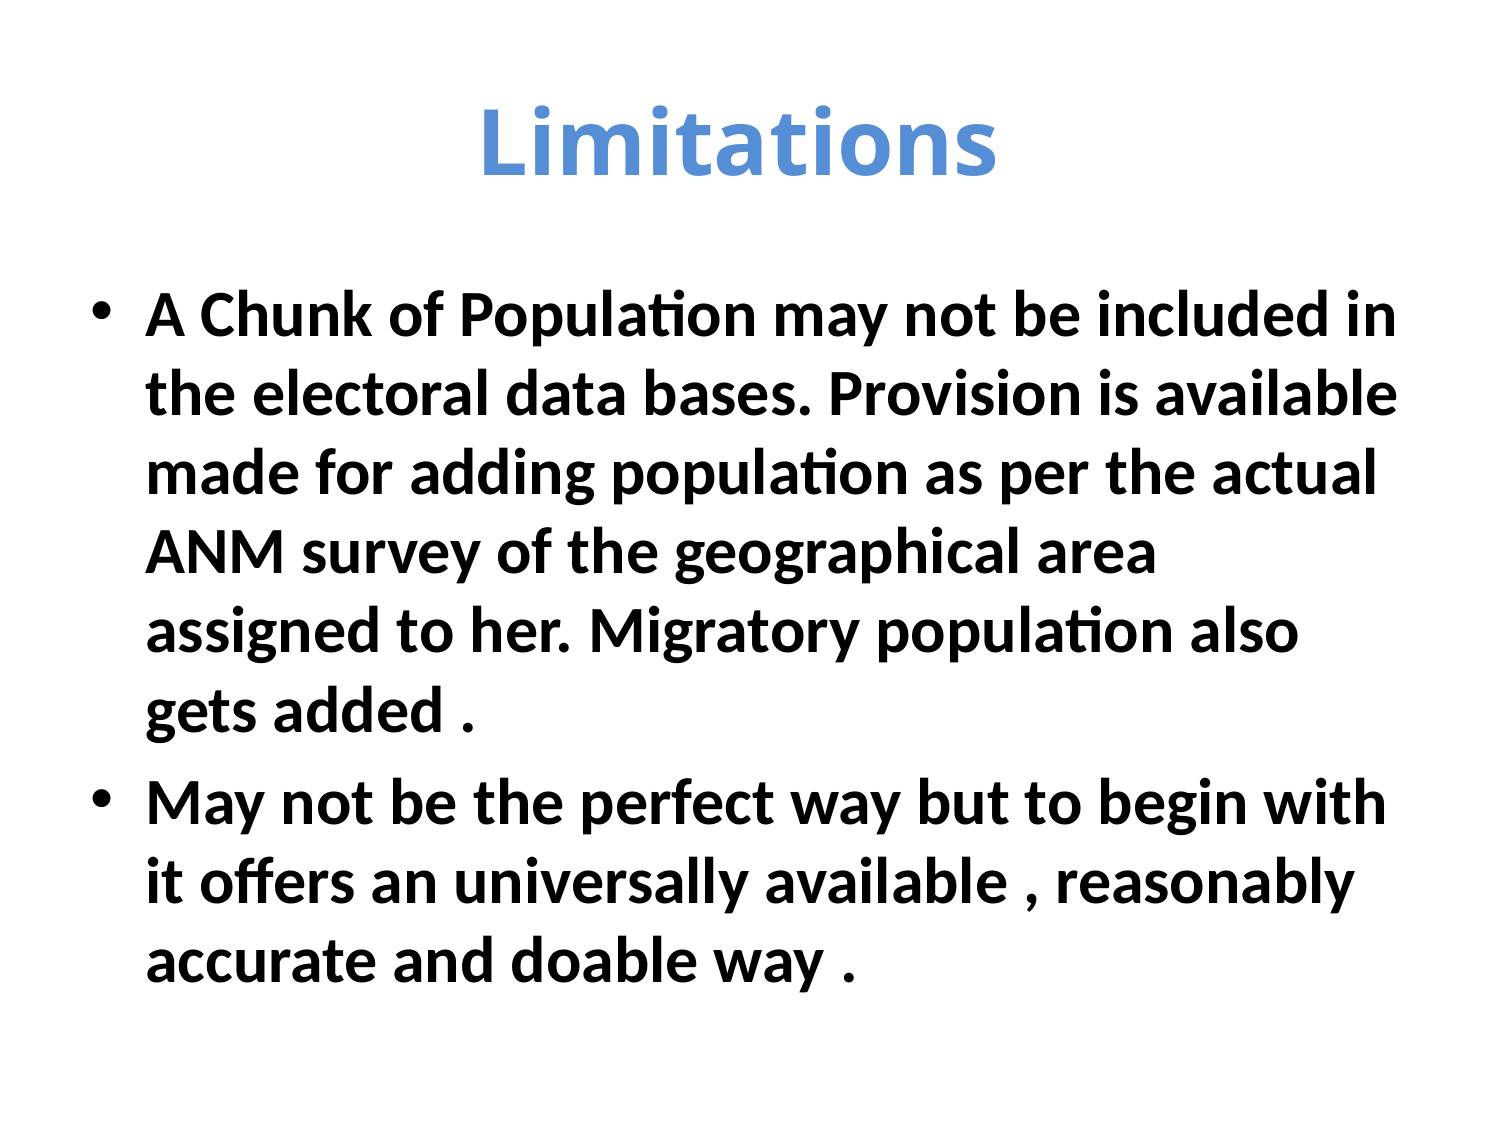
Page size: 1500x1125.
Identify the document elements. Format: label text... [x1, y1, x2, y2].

list A Chunk of Population may not be included in the electoral data bases. Provision is available made for adding population as per the actual ANM survey of the geographical area assigned to her. Migratory population also gets added . May not be the perfect way but to begin with it offers an universally available , reasonably accurate and doable way . [75, 262, 1425, 1005]
title Limitations [75, 45, 1425, 233]
